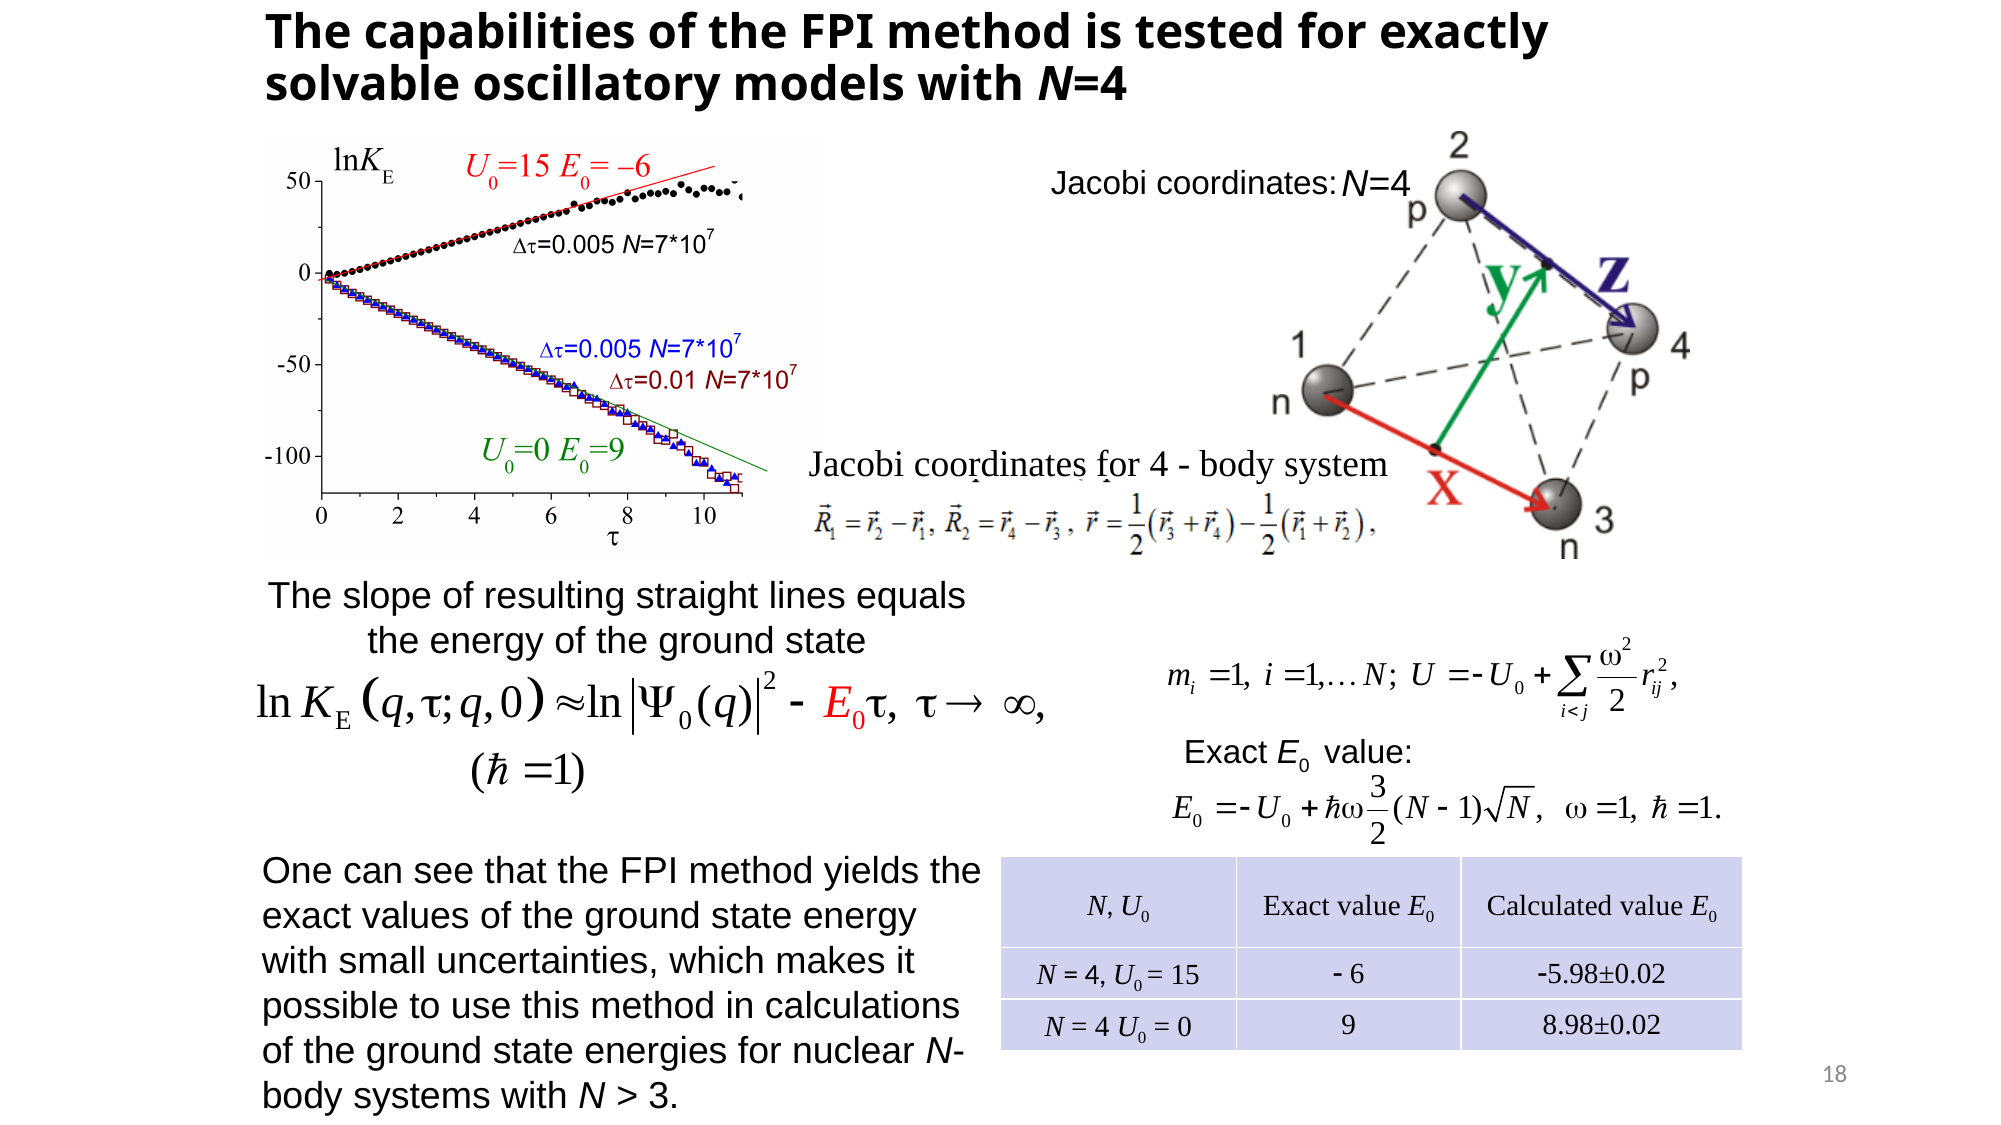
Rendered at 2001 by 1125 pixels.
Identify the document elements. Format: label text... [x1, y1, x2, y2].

picture [259, 131, 1690, 565]
table_header Calculated value E0 [1462, 857, 1742, 947]
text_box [1136, 627, 1686, 728]
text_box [1166, 765, 1738, 853]
table_cell 5.98±0.02 [1462, 948, 1742, 998]
title The capabilities of the FPI method is tested for exactly solvable oscillatory models with N=4 [249, 0, 1750, 119]
table_cell 8.98±0.02 [1462, 1000, 1742, 1042]
slide_number 18 [1412, 1042, 1863, 1103]
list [249, 659, 1054, 745]
table_cell  6 [1237, 948, 1460, 998]
text_box The slope of resulting straight lines equals the energy of the ground state [237, 563, 998, 669]
text_box Jacobi coordinates for 4 - body system [828, 431, 1271, 479]
table_header N, U0 [1001, 857, 1236, 947]
text_box One can see that the FPI method yields the exact values of the ground state energy with small uncertainties, which makes it possible to use this method in calculations of the ground state energies for nuclear N-body systems with N > 3. [247, 838, 998, 1124]
table_cell N = 4, U0 = 15 [1001, 948, 1236, 998]
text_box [463, 742, 595, 804]
text_box Jacobi coordinates: [1036, 153, 1271, 209]
table_cell N = 4 U0 = 0 [1001, 1000, 1236, 1050]
table_cell 9 [1237, 1000, 1460, 1050]
table_header Exact value E0 [1237, 857, 1460, 947]
text_box Exact E0 value: [1169, 728, 1438, 765]
